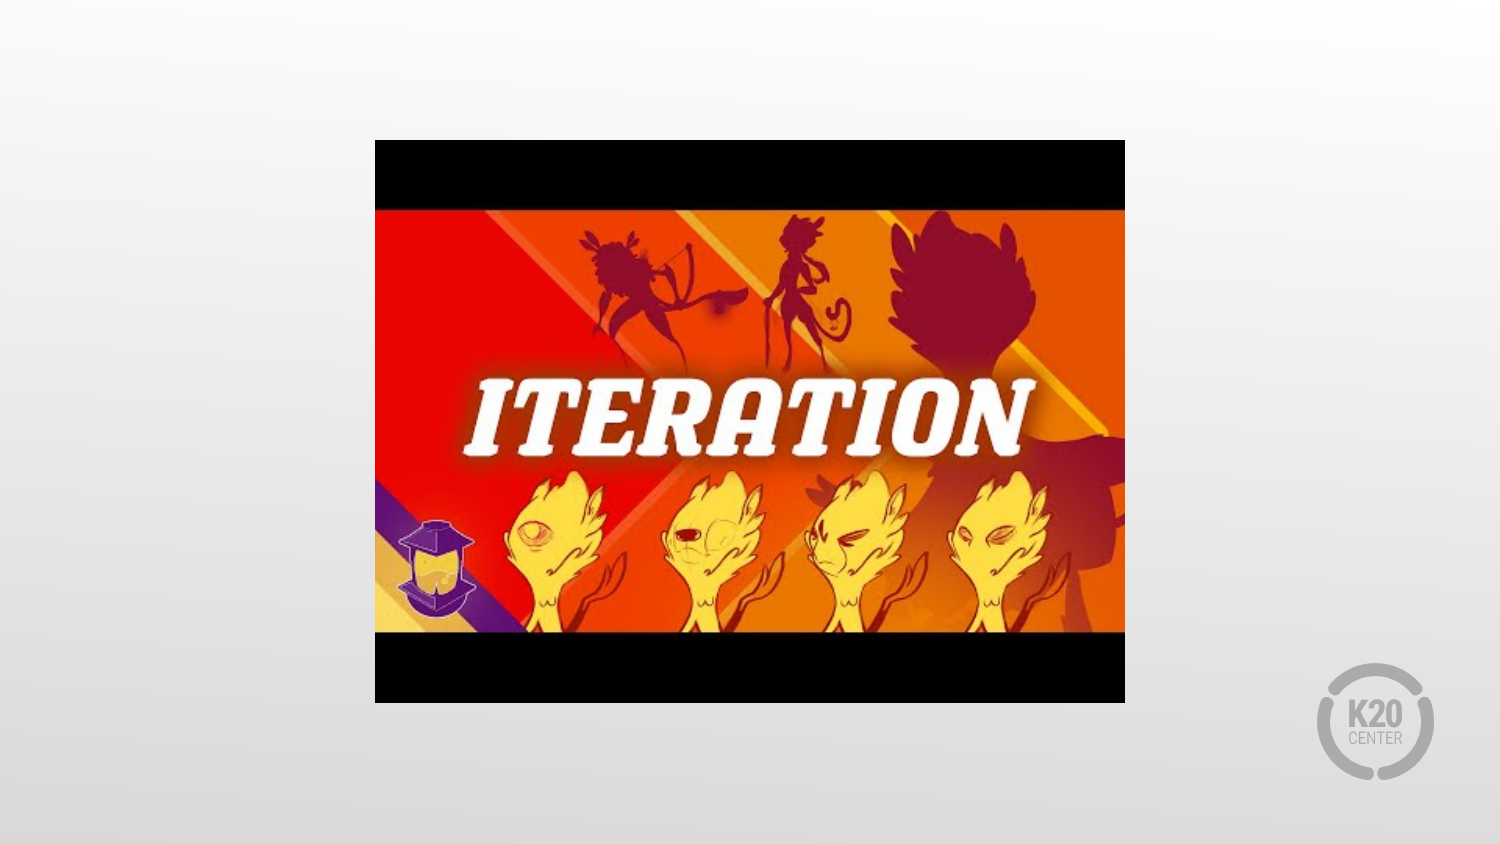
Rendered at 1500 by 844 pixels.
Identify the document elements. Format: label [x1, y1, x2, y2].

picture [1300, 646, 1451, 797]
picture [374, 140, 1126, 704]
